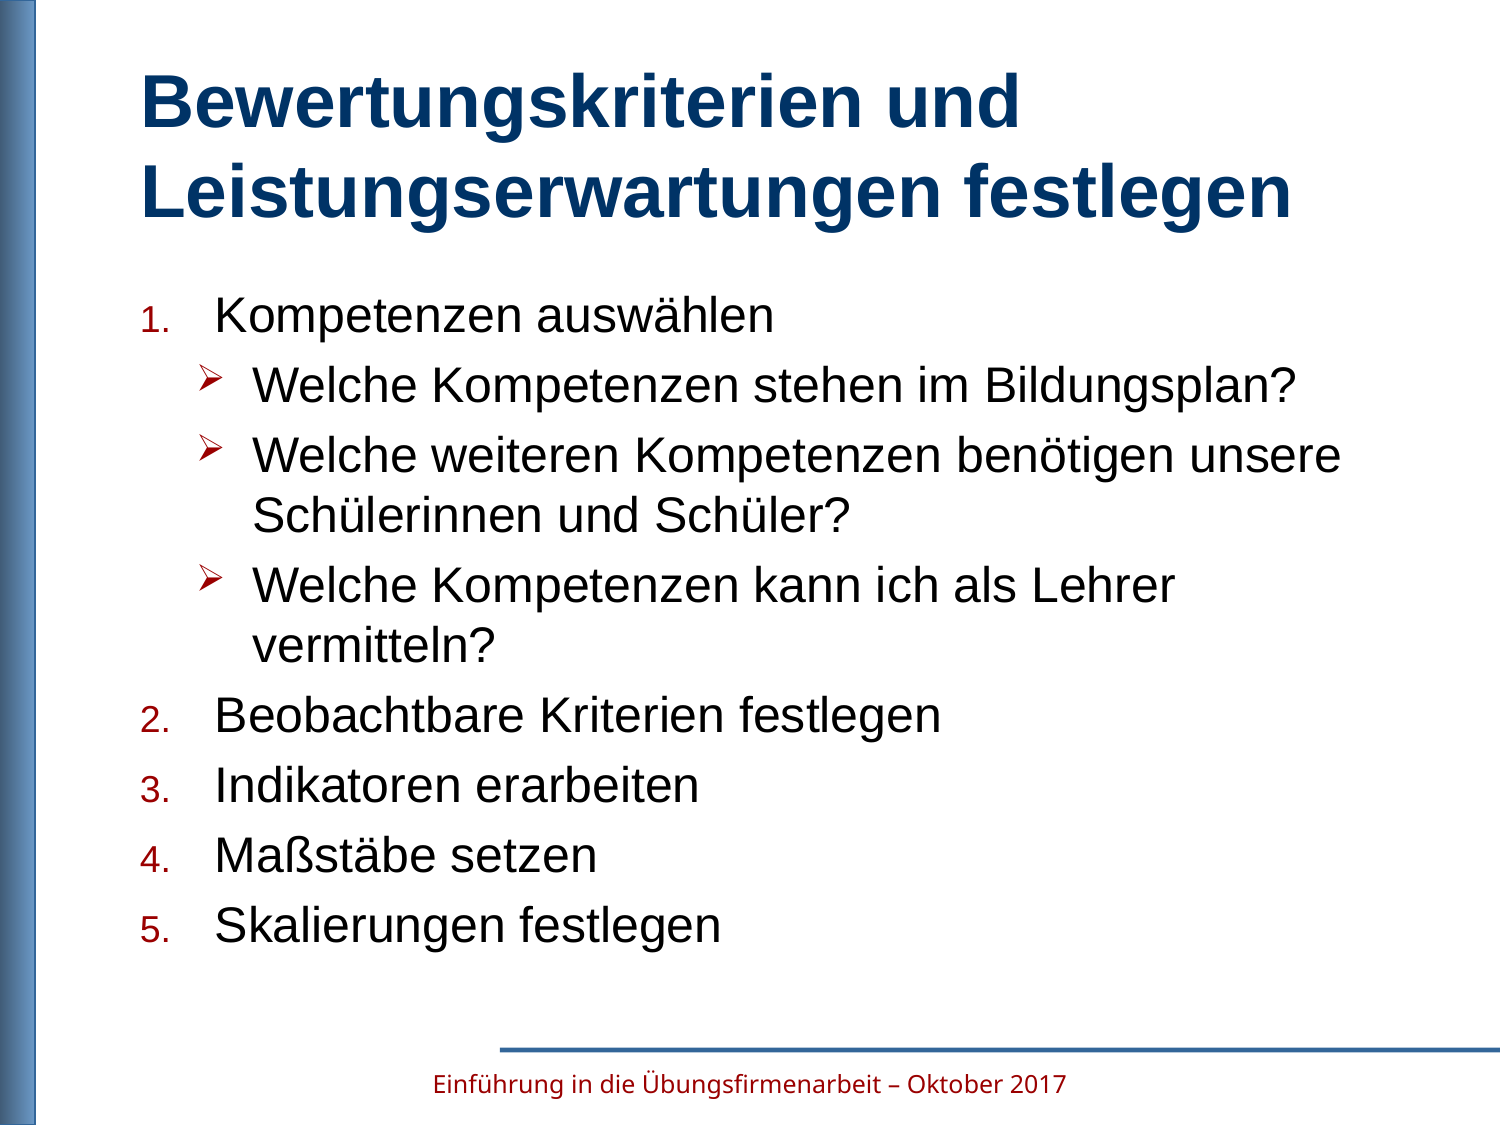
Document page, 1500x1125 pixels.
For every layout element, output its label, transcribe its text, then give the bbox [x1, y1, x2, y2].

text_box Kompetenzen auswählen Welche Kompetenzen stehen im Bildungsplan? Welche weiteren Kompetenzen benötigen unsere Schülerinnen und Schüler? Welche Kompetenzen kann ich als Lehrer vermitteln? Beobachtbare Kriterien festlegen Indikatoren erarbeiten Maßstäbe setzen Skalierungen festlegen [124, 275, 1413, 965]
footer Einführung in die Übungsfirmenarbeit – Oktober 2017 [124, 1049, 1376, 1107]
title Bewertungskriterien und Leistungserwartungen festlegen [125, 38, 1475, 250]
